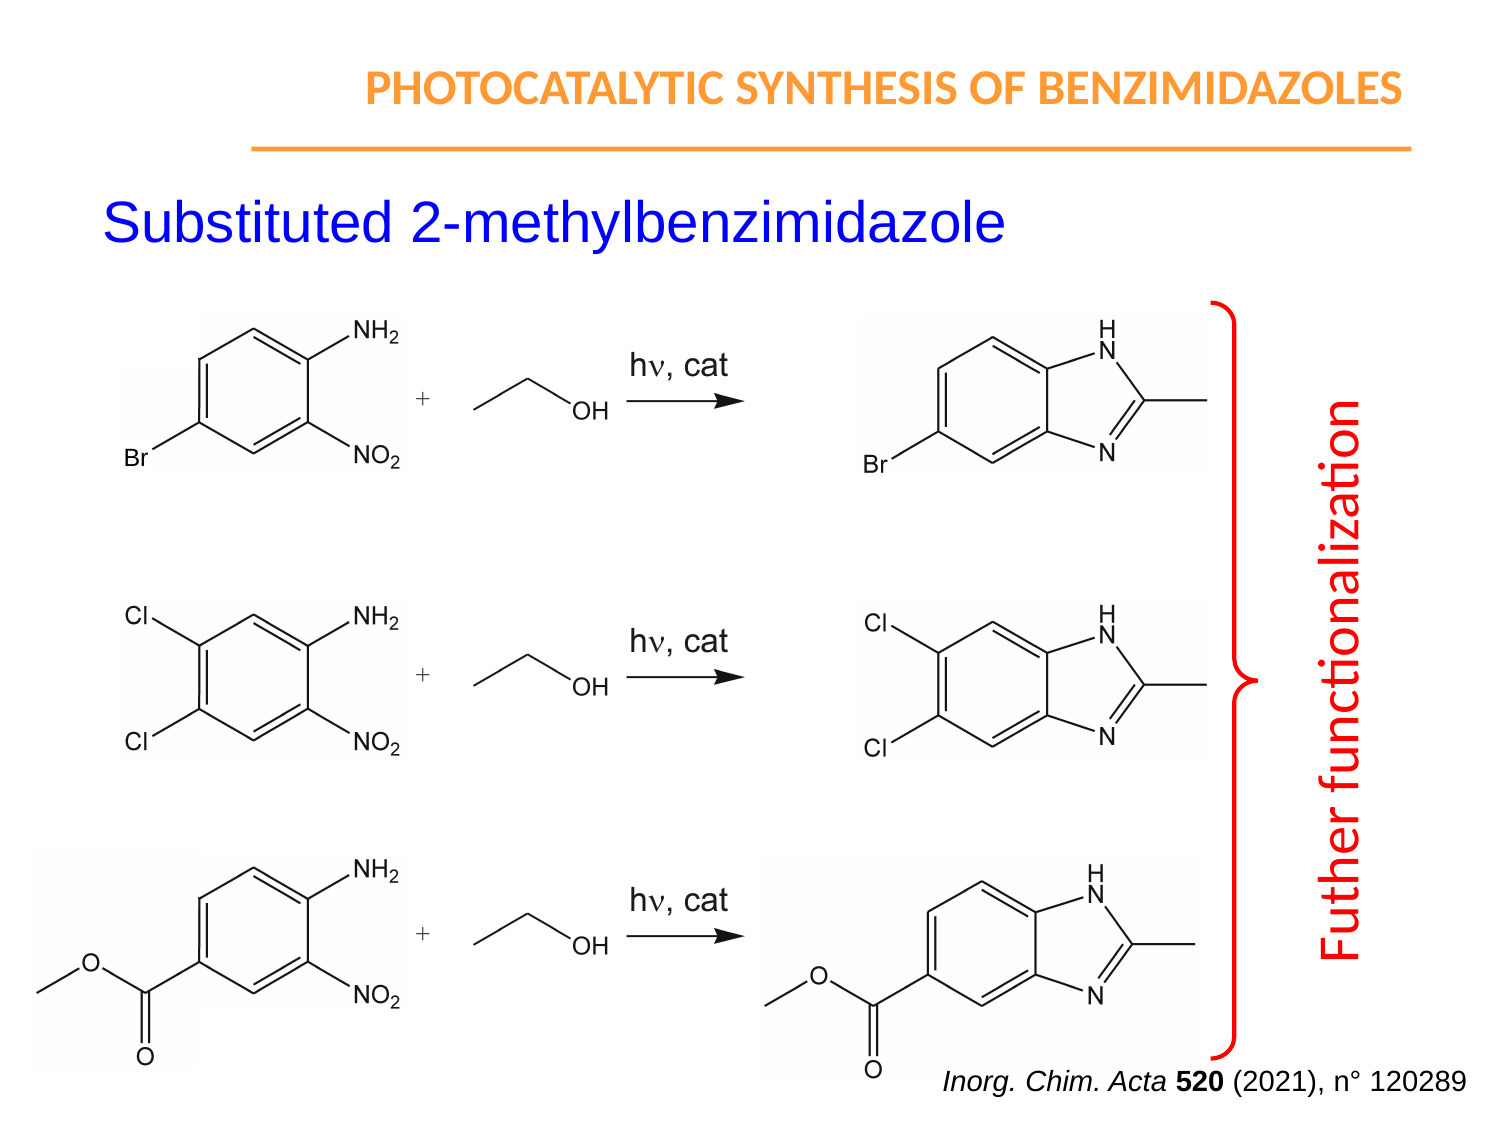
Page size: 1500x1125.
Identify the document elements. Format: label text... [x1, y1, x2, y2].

title Substituted 2-methylbenzimidazole [87, 129, 1438, 318]
text_box PHOTOCATALYTIC SYNTHESIS OF BENZIMIDAZOLES [0, 47, 1419, 123]
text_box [32, 314, 786, 1070]
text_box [1210, 302, 1379, 1059]
picture [858, 314, 1210, 477]
picture [859, 599, 1210, 762]
picture [760, 858, 1199, 1083]
text_box Inorg. Chim. Acta 520 (2021), n° 120289 [593, 1055, 1483, 1105]
